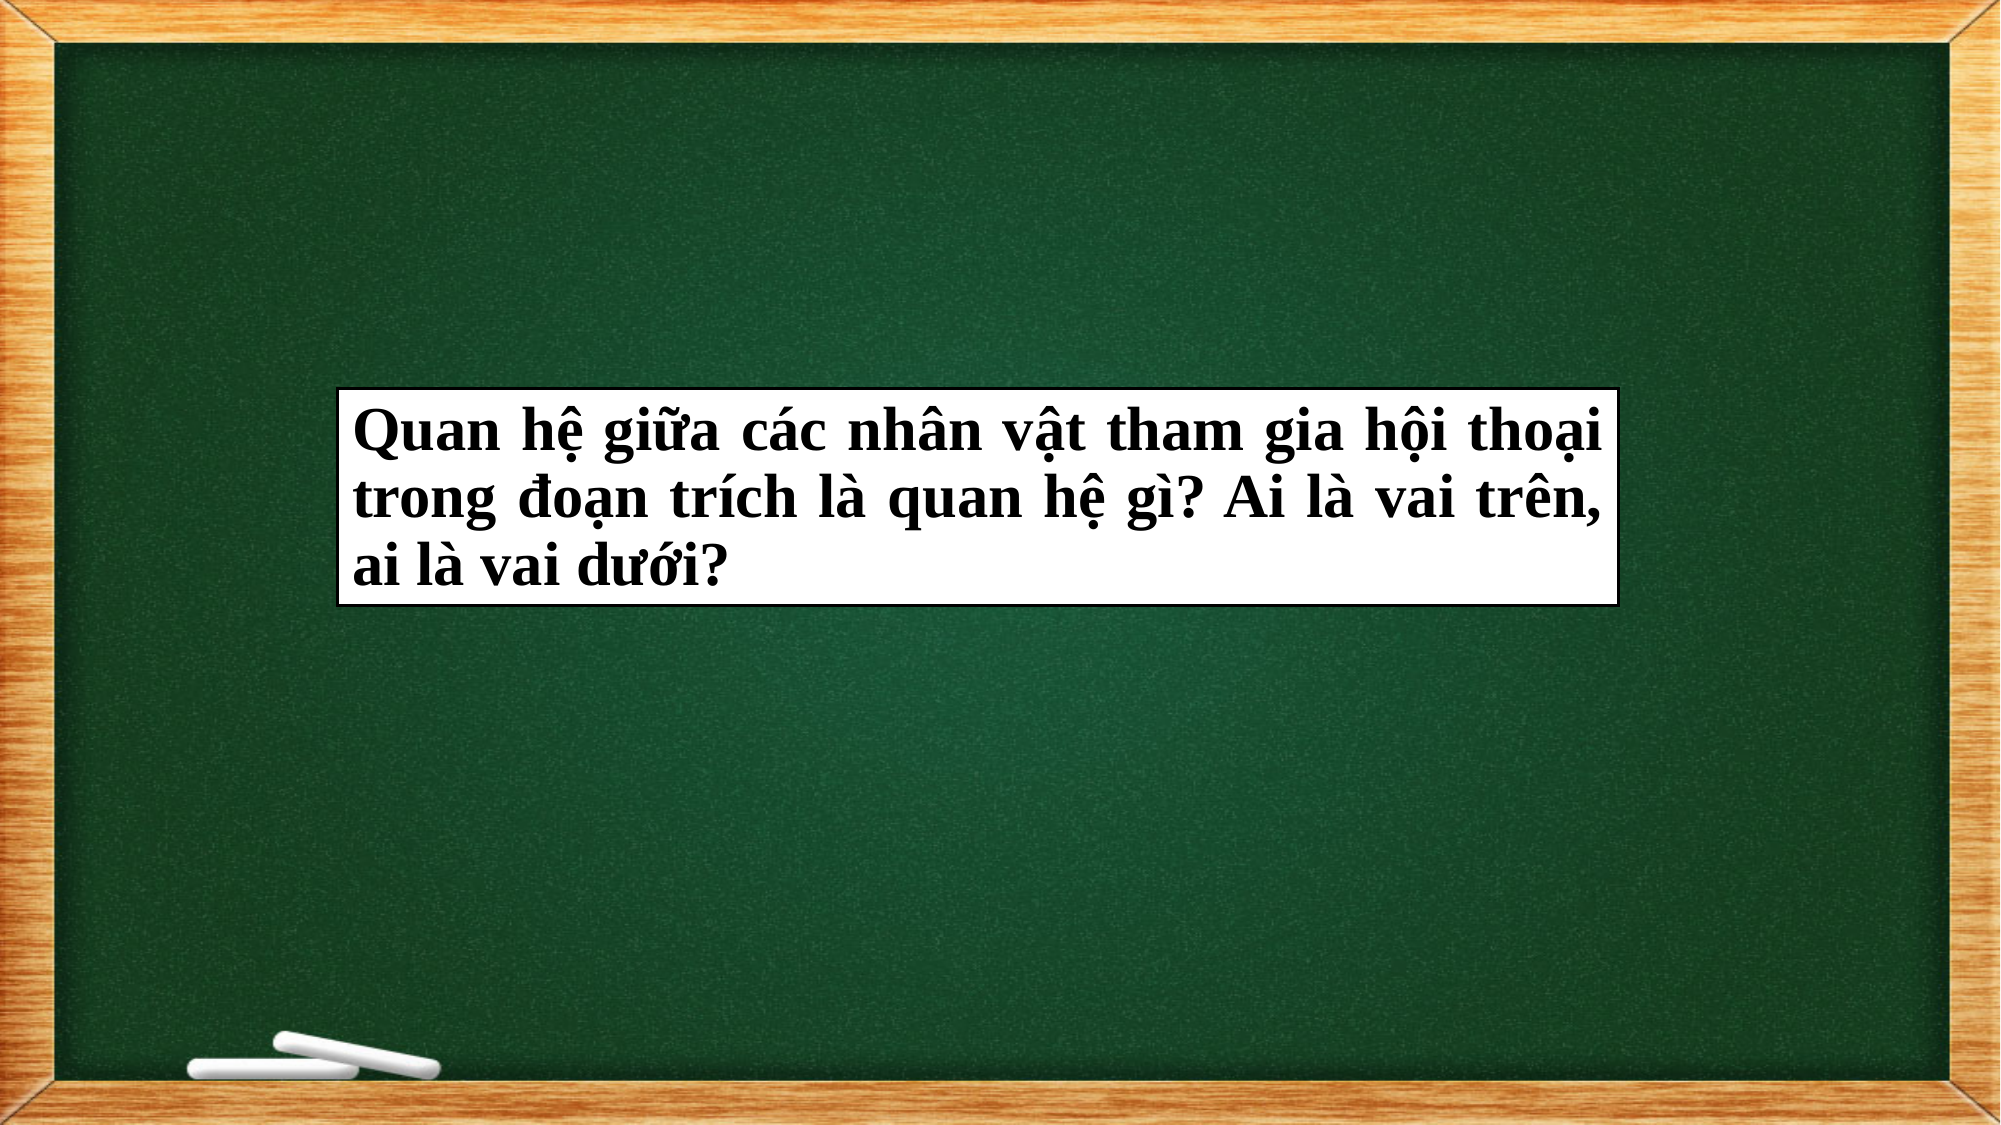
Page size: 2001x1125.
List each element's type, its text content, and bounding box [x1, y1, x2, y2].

text_box Quan hệ giữa các nhân vật tham gia hội thoại trong đoạn trích là quan hệ gì? Ai là vai trên, ai là vai dưới? [337, 388, 1619, 606]
picture [0, 0, 2001, 1125]
